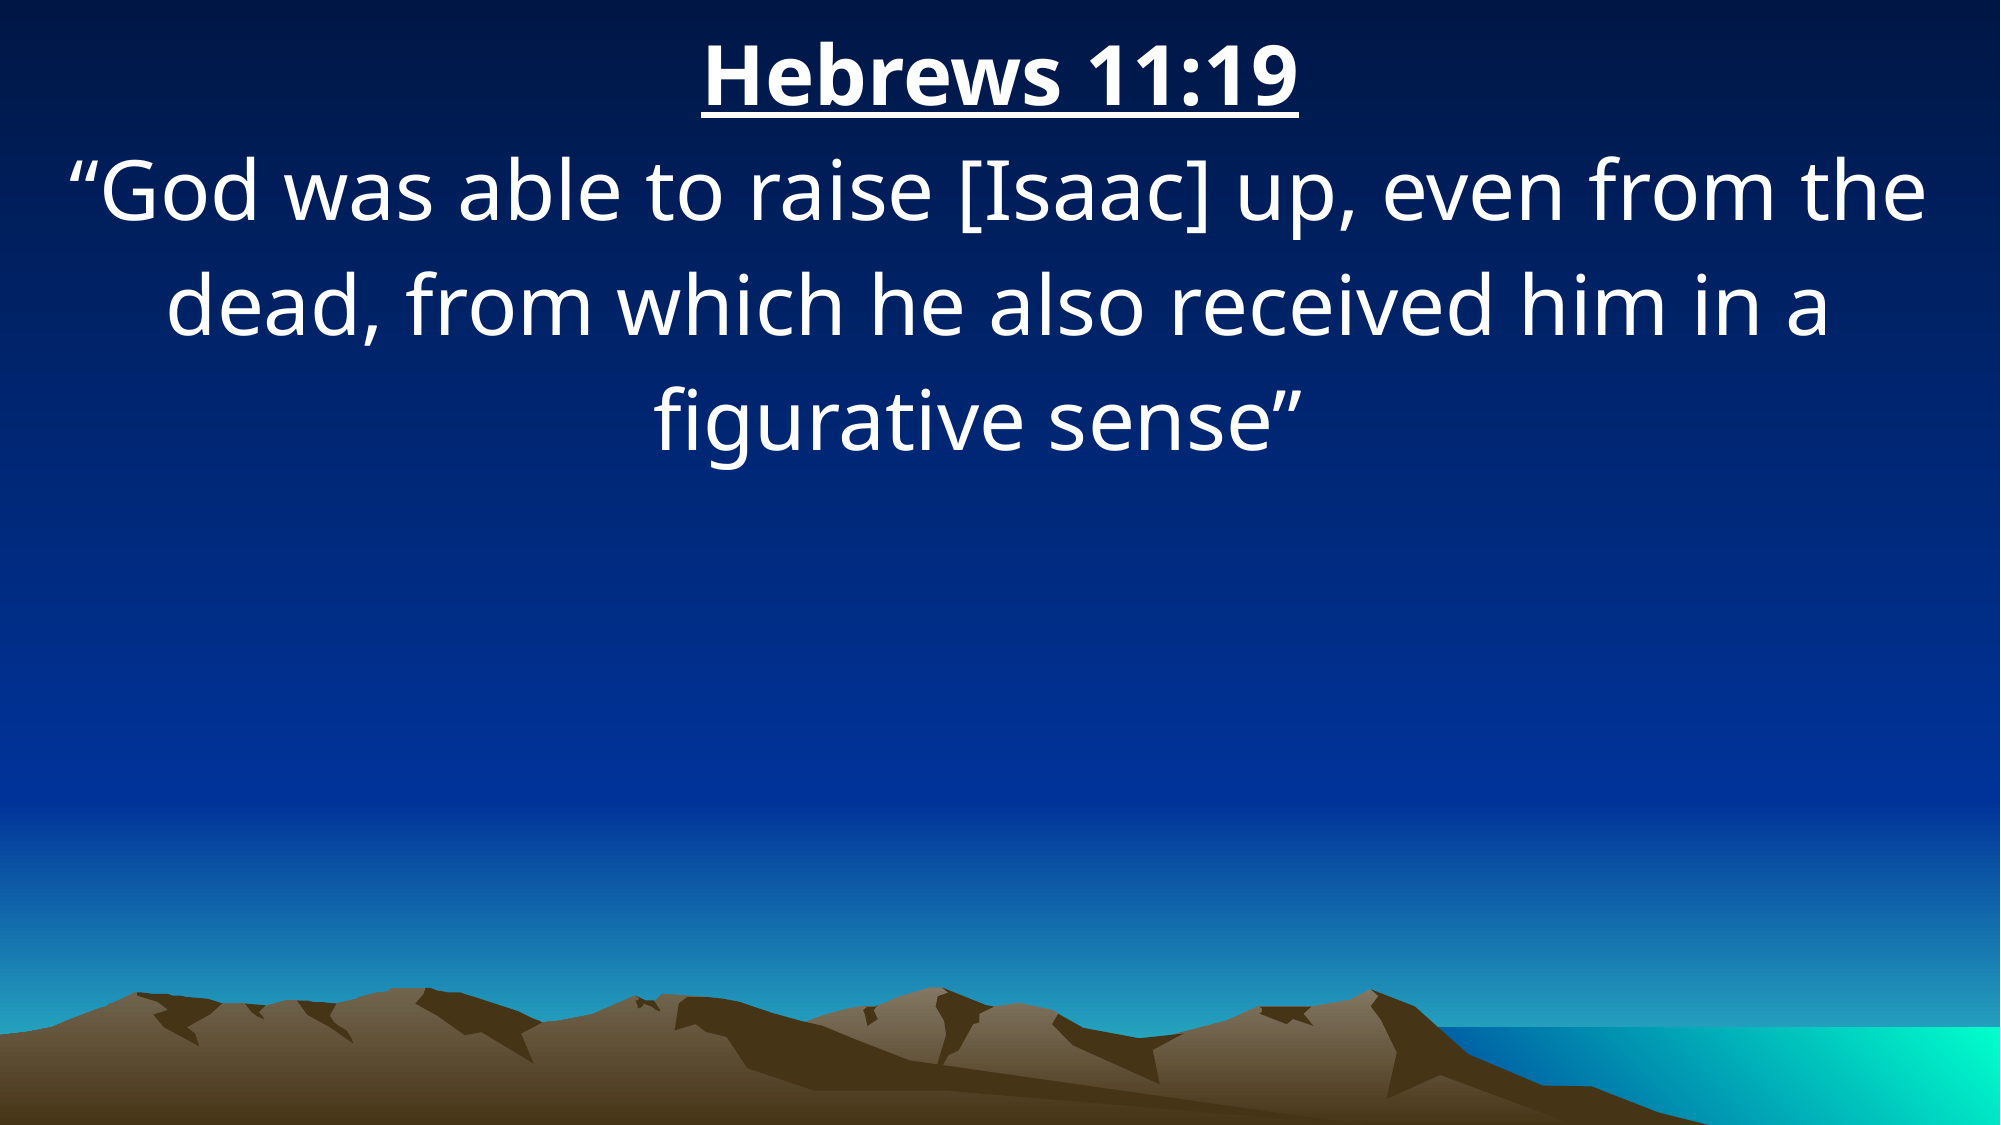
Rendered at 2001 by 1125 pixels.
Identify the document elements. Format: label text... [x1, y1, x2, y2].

text_box Hebrews 11:19 “God was able to raise [Isaac] up, even from the dead, from which he also received him in a figurative sense” [0, 0, 2000, 825]
